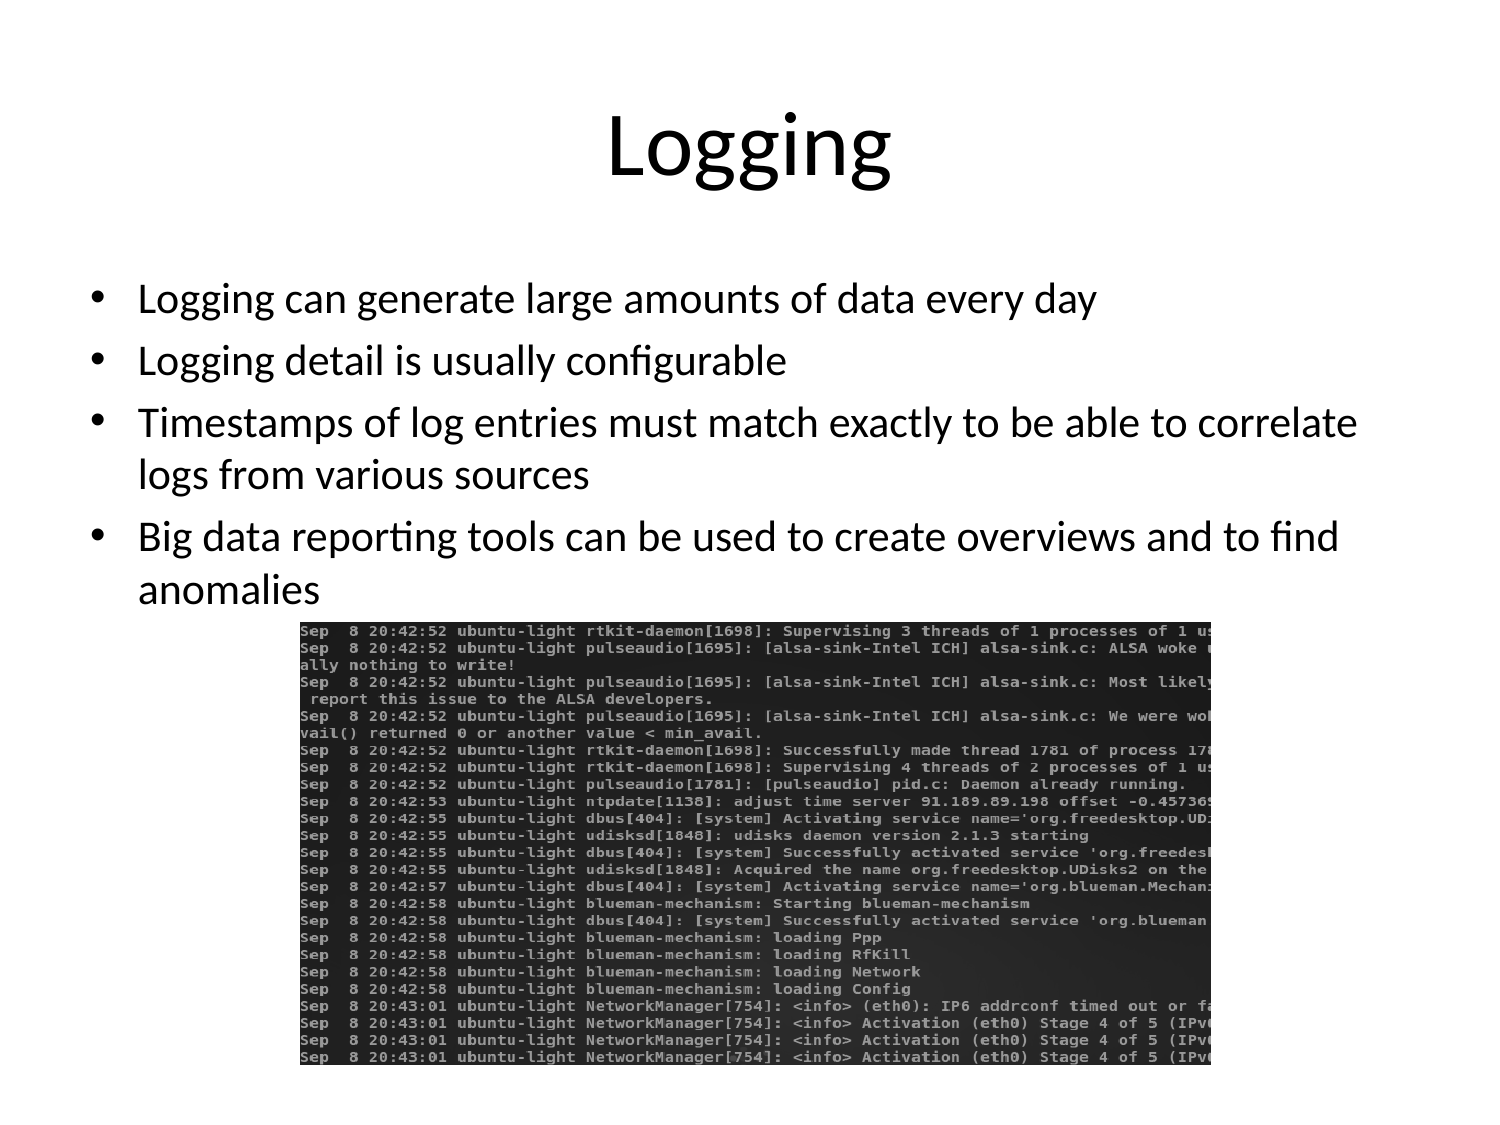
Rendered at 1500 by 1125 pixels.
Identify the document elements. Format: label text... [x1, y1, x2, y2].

picture [299, 622, 1211, 1065]
title Logging [75, 45, 1425, 233]
list Logging can generate large amounts of data every day Logging detail is usually configurable Timestamps of log entries must match exactly to be able to correlate logs from various sources Big data reporting tools can be used to create overviews and to find anomalies [75, 262, 1425, 623]
